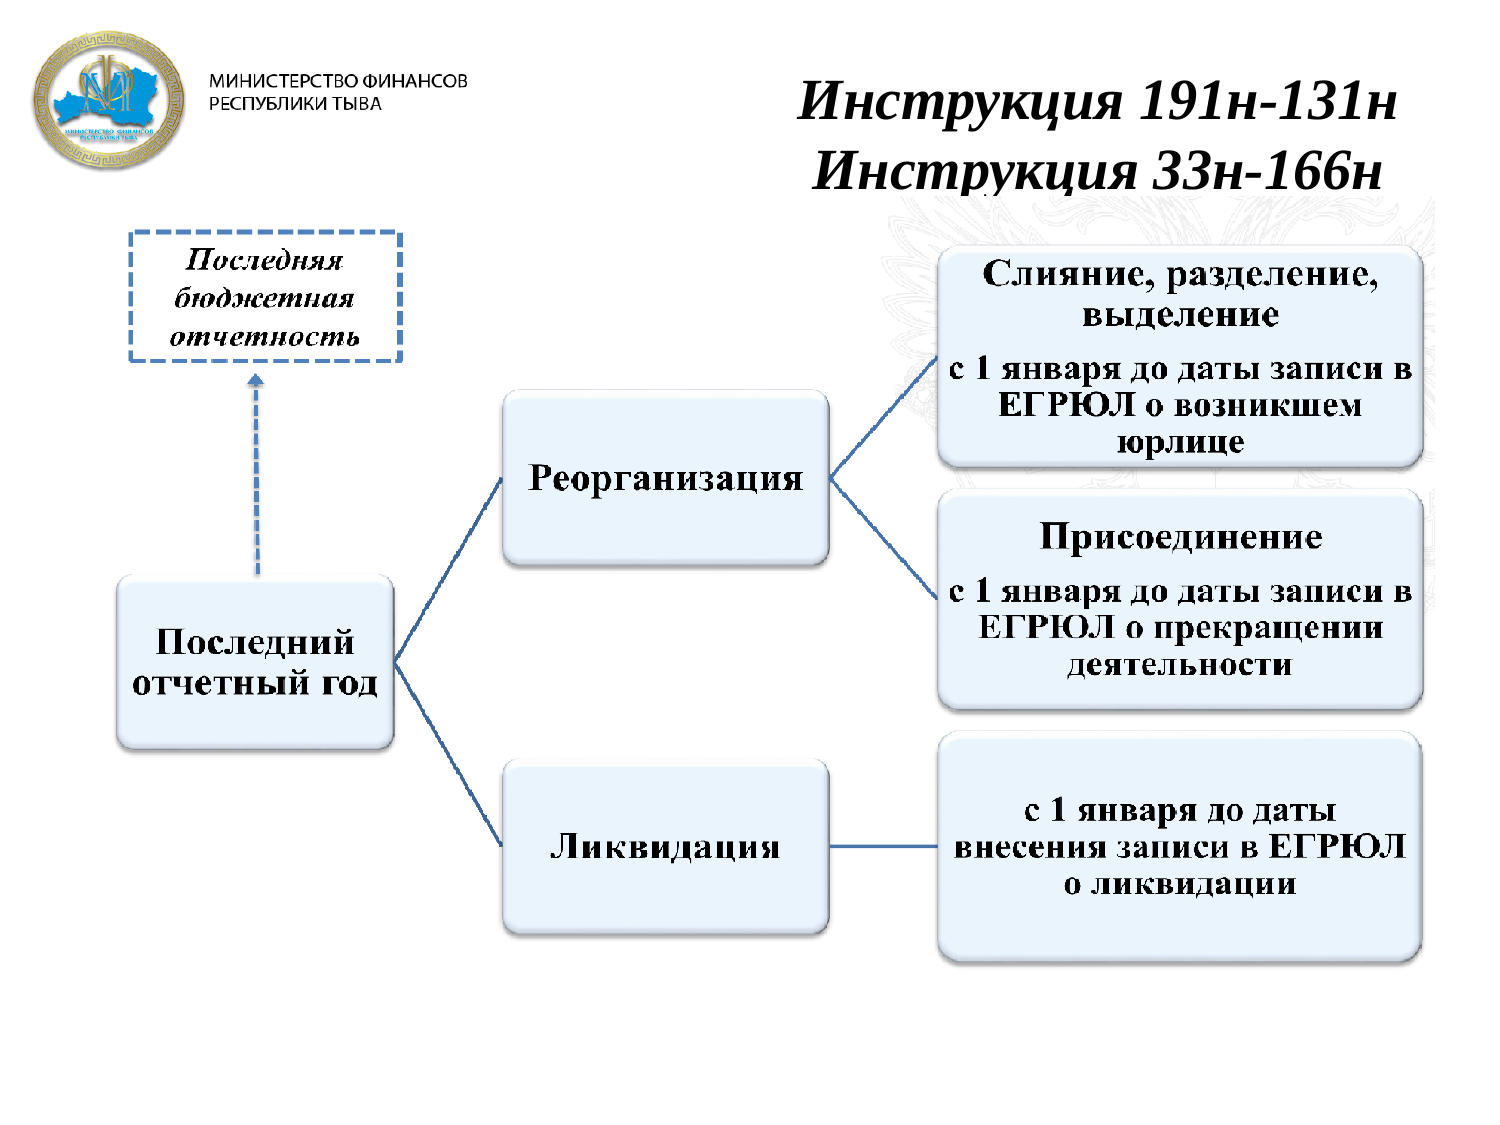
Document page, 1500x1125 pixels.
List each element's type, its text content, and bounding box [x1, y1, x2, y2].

picture [111, 195, 1436, 1012]
picture [29, 30, 467, 173]
title Инструкция 191н-131н Инструкция 33н-166н [773, 66, 1424, 194]
